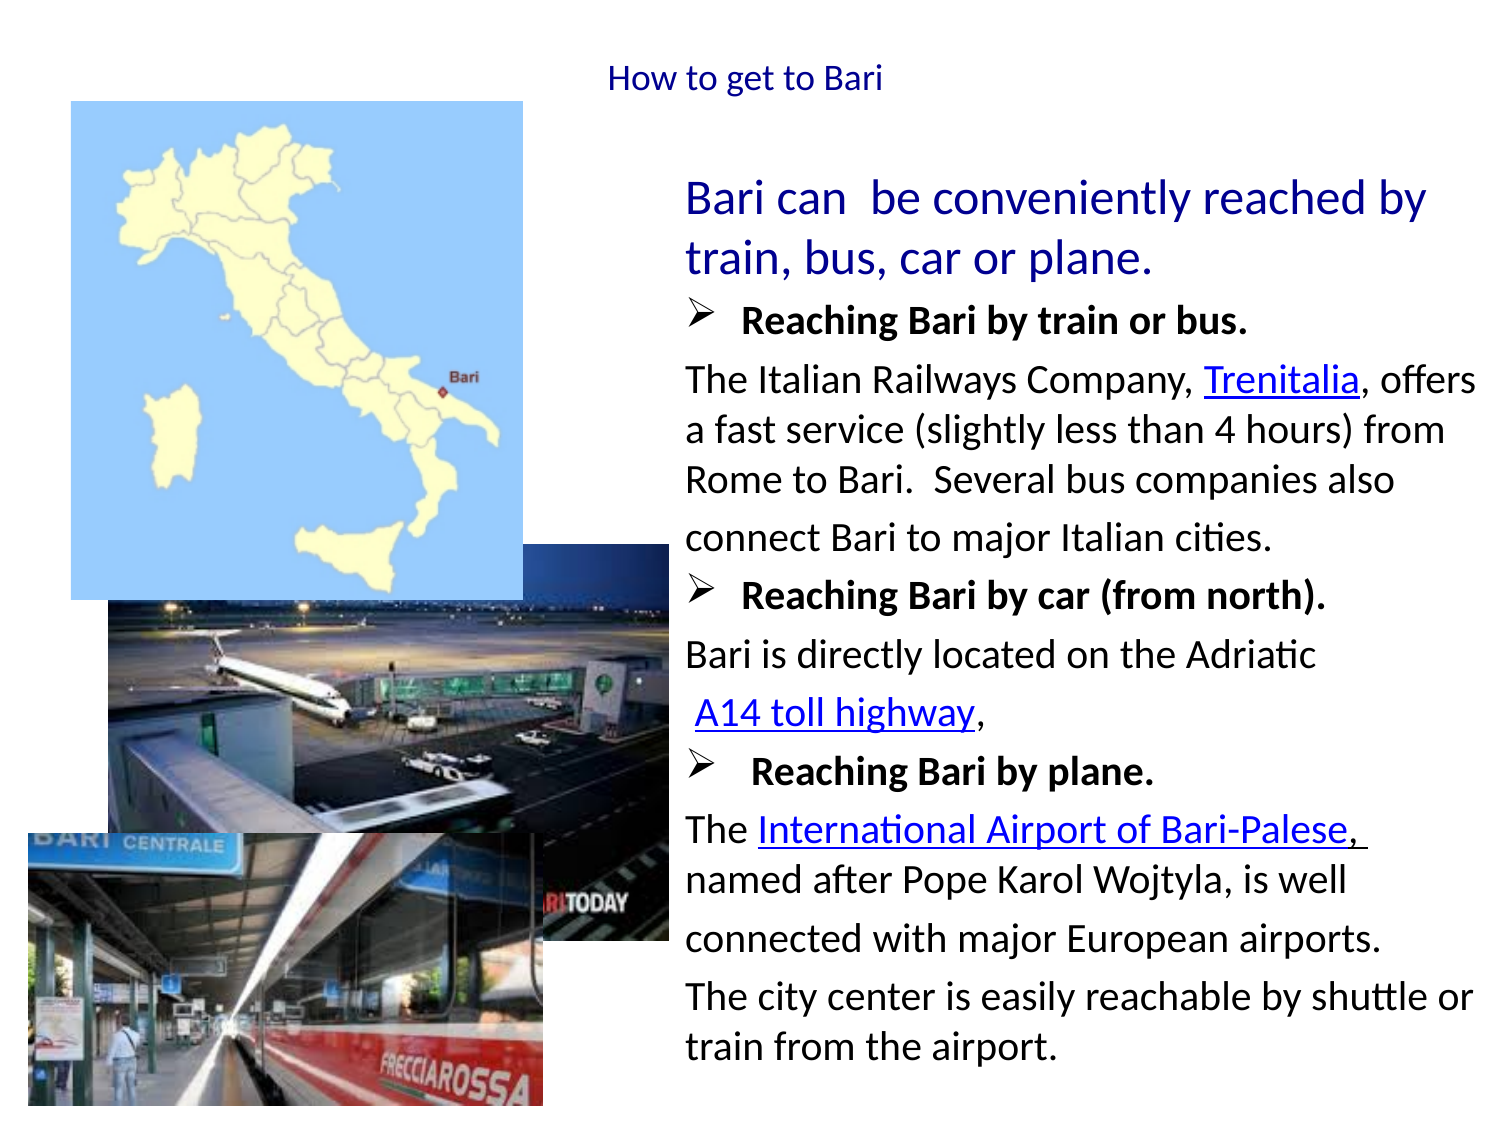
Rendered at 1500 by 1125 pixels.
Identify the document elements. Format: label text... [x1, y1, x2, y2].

title How to get to Bari [75, 45, 1425, 151]
list Bari can be conveniently reached by train, bus, car or plane. Reaching Bari by train or bus. The Italian Railways Company, Trenitalia, offers a fast service (slightly less than 4 hours) from Rome to Bari. Several bus companies also connect Bari to major Italian cities. Reaching Bari by car (from north). Bari is directly located on the Adriatic A14 toll highway, Reaching Bari by plane. The International Airport of Bari-Palese, named after Pope Karol Wojtyla, is well connected with major European airports. The city center is easily reachable by shuttle or train from the airport. [670, 157, 1500, 1125]
picture [28, 101, 669, 1106]
